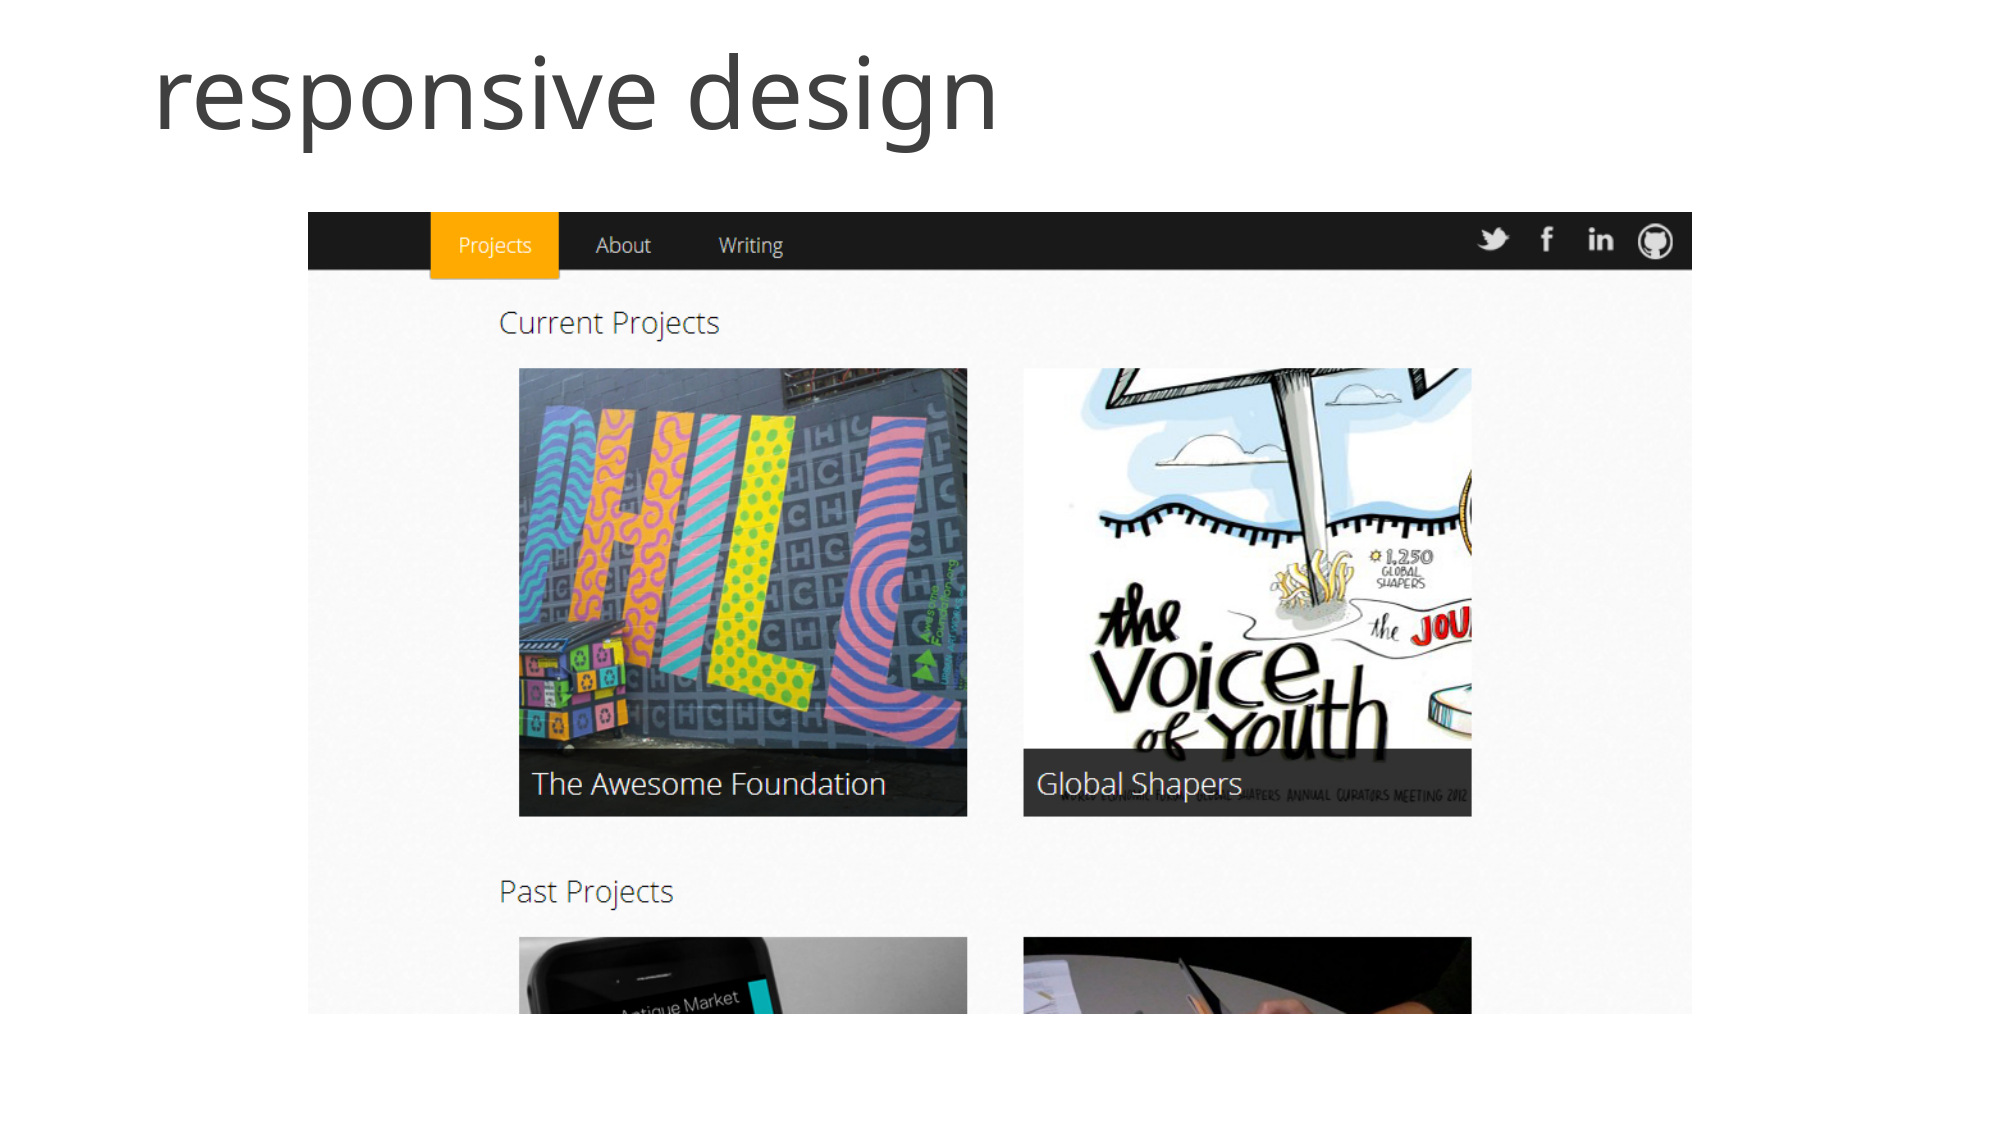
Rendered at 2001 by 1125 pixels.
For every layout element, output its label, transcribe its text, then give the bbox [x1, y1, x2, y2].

text_box responsive design [137, 36, 1638, 177]
picture [308, 212, 1692, 1014]
